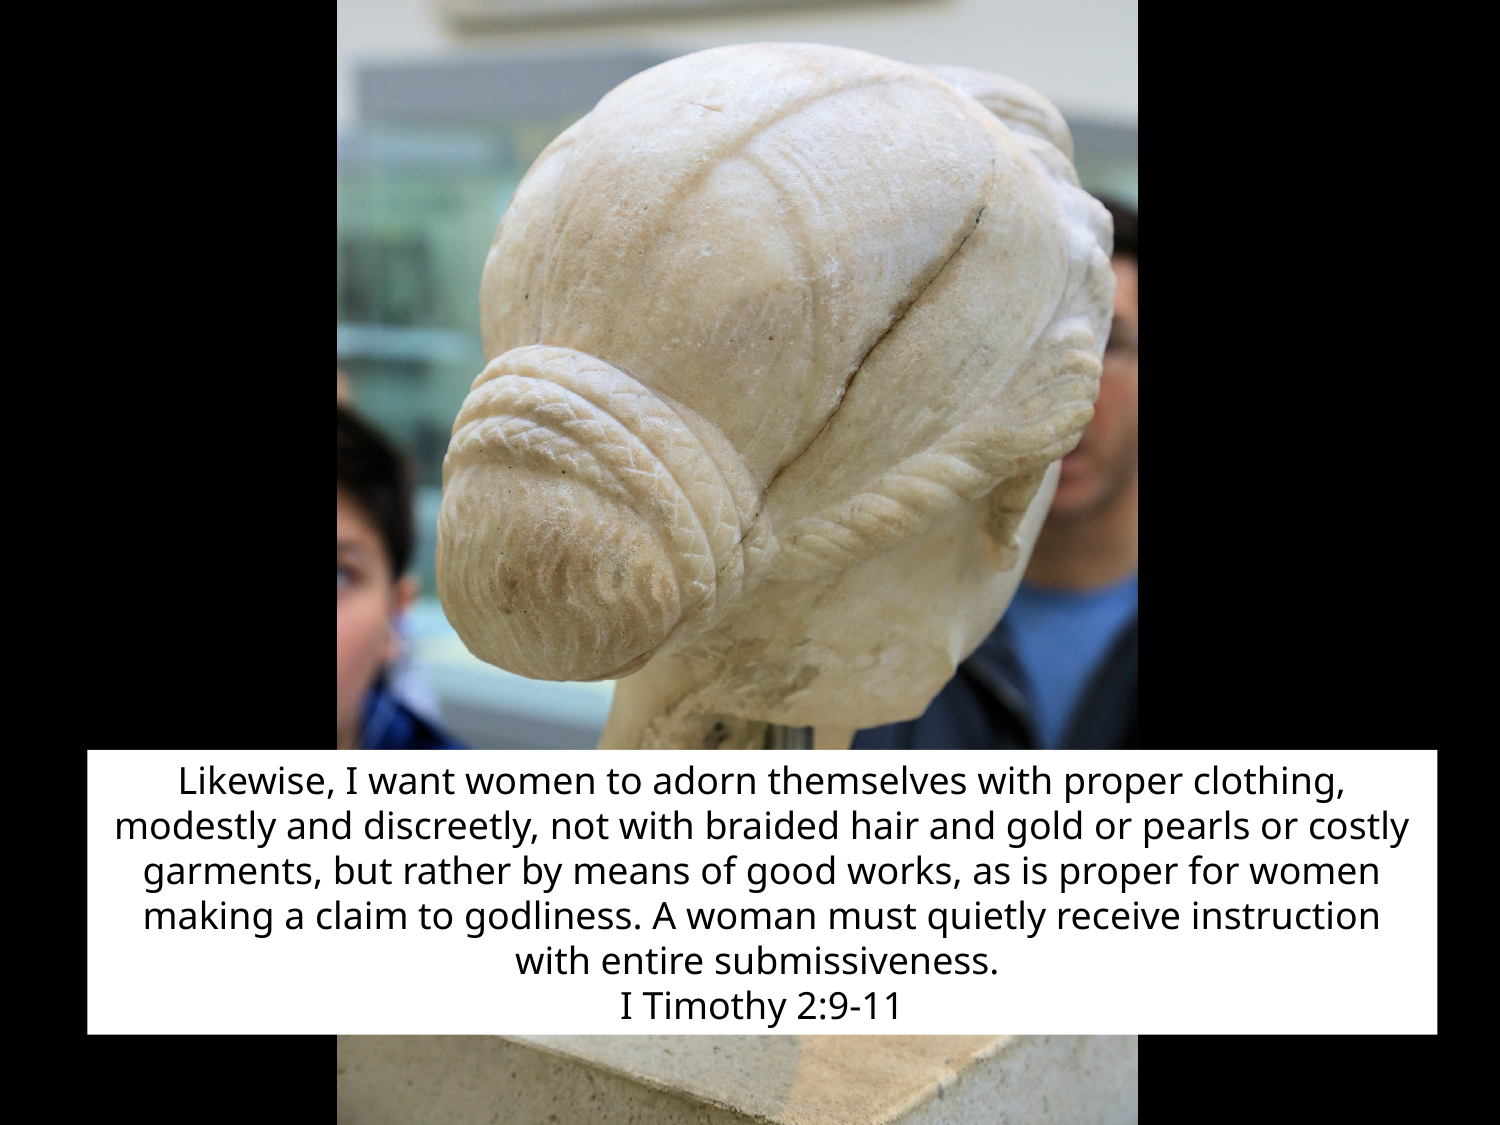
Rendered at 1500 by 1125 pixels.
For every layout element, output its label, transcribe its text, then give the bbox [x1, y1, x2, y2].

text_box Likewise, I want women to adorn themselves with proper clothing, modestly and discreetly, not with braided hair and gold or pearls or costly garments, but rather by means of good works, as is proper for women making a claim to godliness. A woman must quietly receive instruction with entire submissiveness. I Timothy 2:9-11 [87, 749, 332, 1035]
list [337, 0, 1138, 1125]
text_box Likewise, I want women to adorn themselves with proper clothing, modestly and discreetly, not with braided hair and gold or pearls or costly garments, but rather by means of good works, as is proper for women making a claim to godliness. A woman must quietly receive instruction with entire submissiveness. I Timothy 2:9-11 [1141, 749, 1438, 1035]
